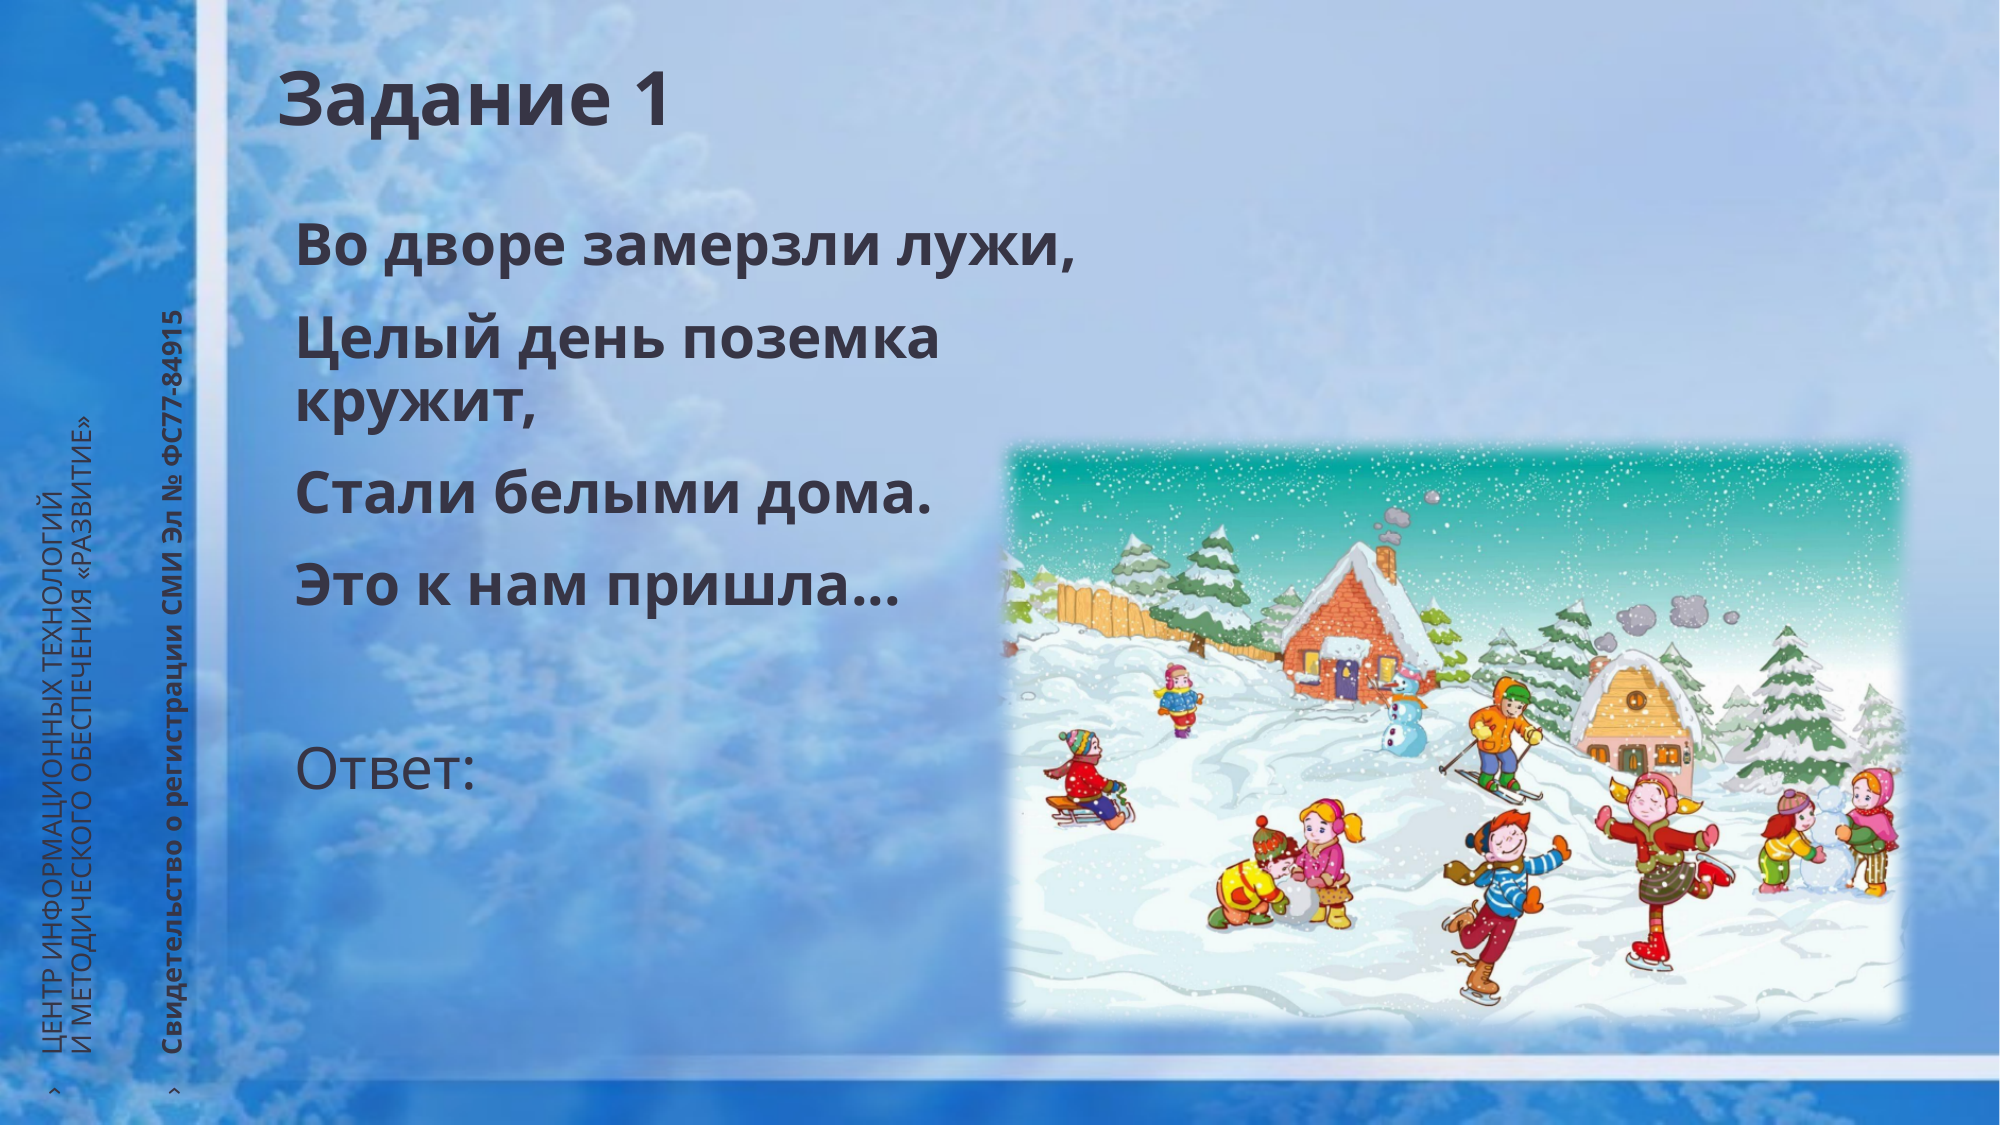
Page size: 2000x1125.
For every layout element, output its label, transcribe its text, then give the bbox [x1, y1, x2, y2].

list Во дворе замерзли лужи, Целый день поземка кружит, Стали белыми дома. Это к нам пришла... Ответ: [279, 208, 1213, 959]
text_box ЦЕНТР ИНФОРМАЦИОННЫХ ТЕХНОЛОГИЙ И МЕТОДИЧЕСКОГО ОБЕСПЕЧЕНИЯ «РАЗВИТИЕ» Свидетельство о регистрации СМИ Эл № ФС77-84915 [31, 0, 215, 1111]
title Задание 1 [261, 29, 1867, 149]
picture [0, 0, 2000, 1125]
